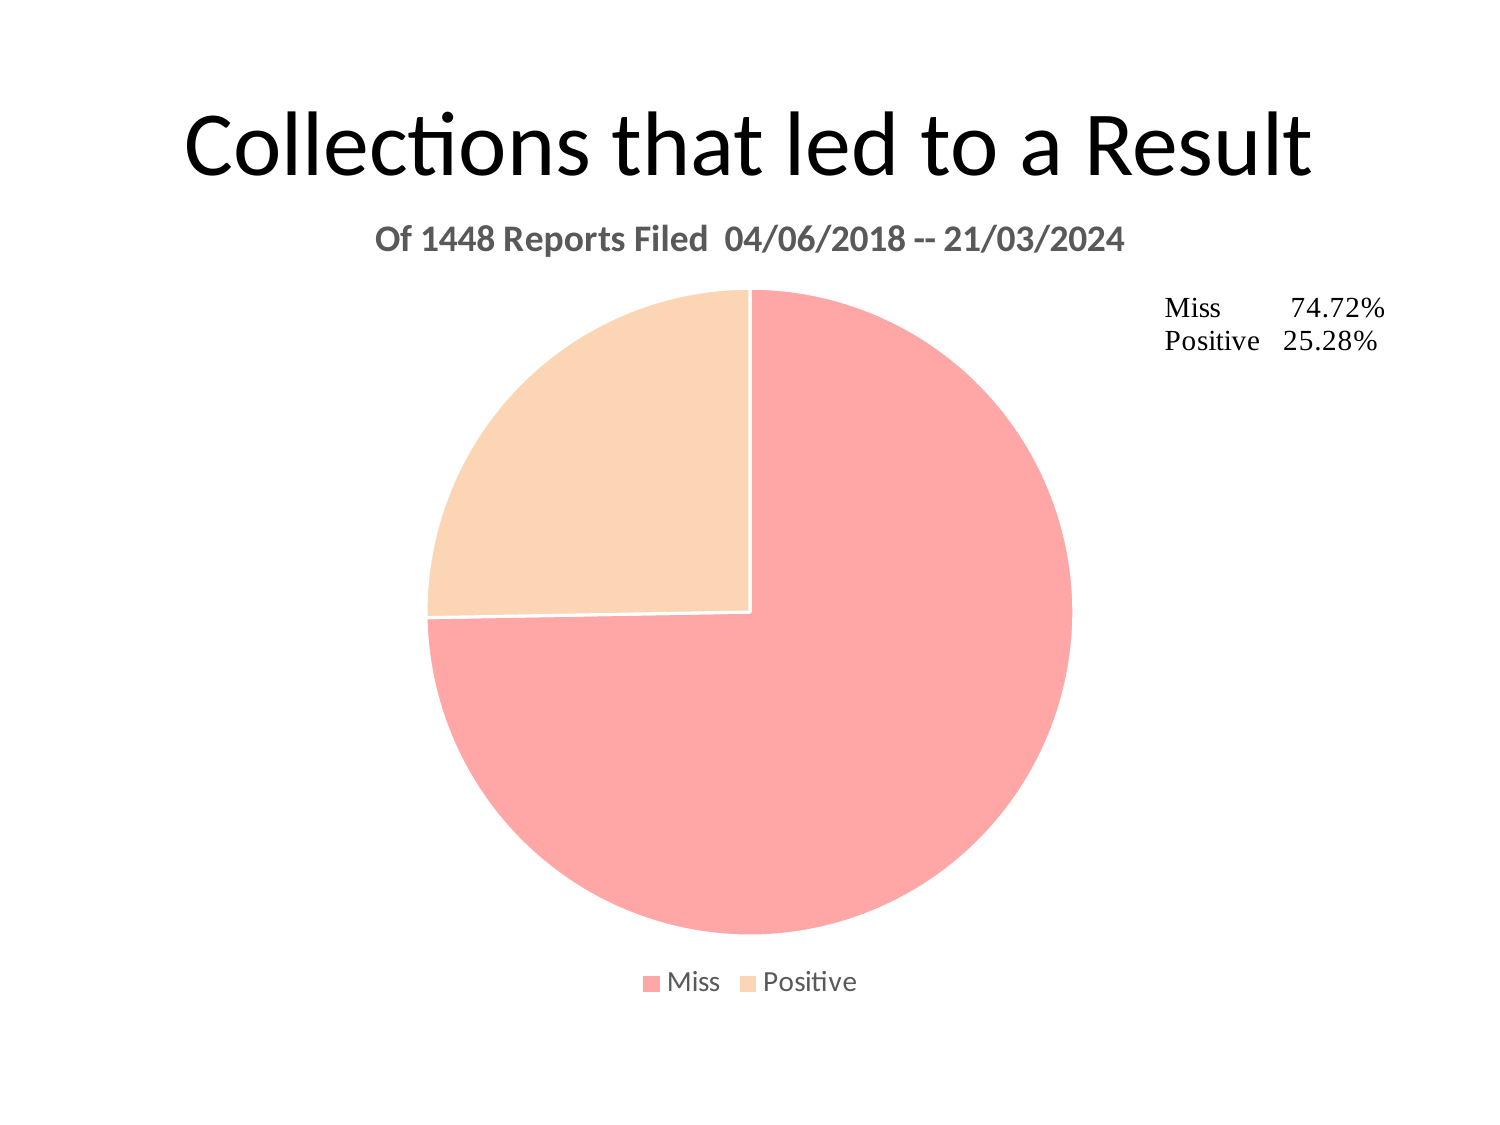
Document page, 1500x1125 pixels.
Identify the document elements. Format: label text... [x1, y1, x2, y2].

chart [74, 187, 1426, 1006]
title Collections that led to a Result [75, 45, 1425, 186]
